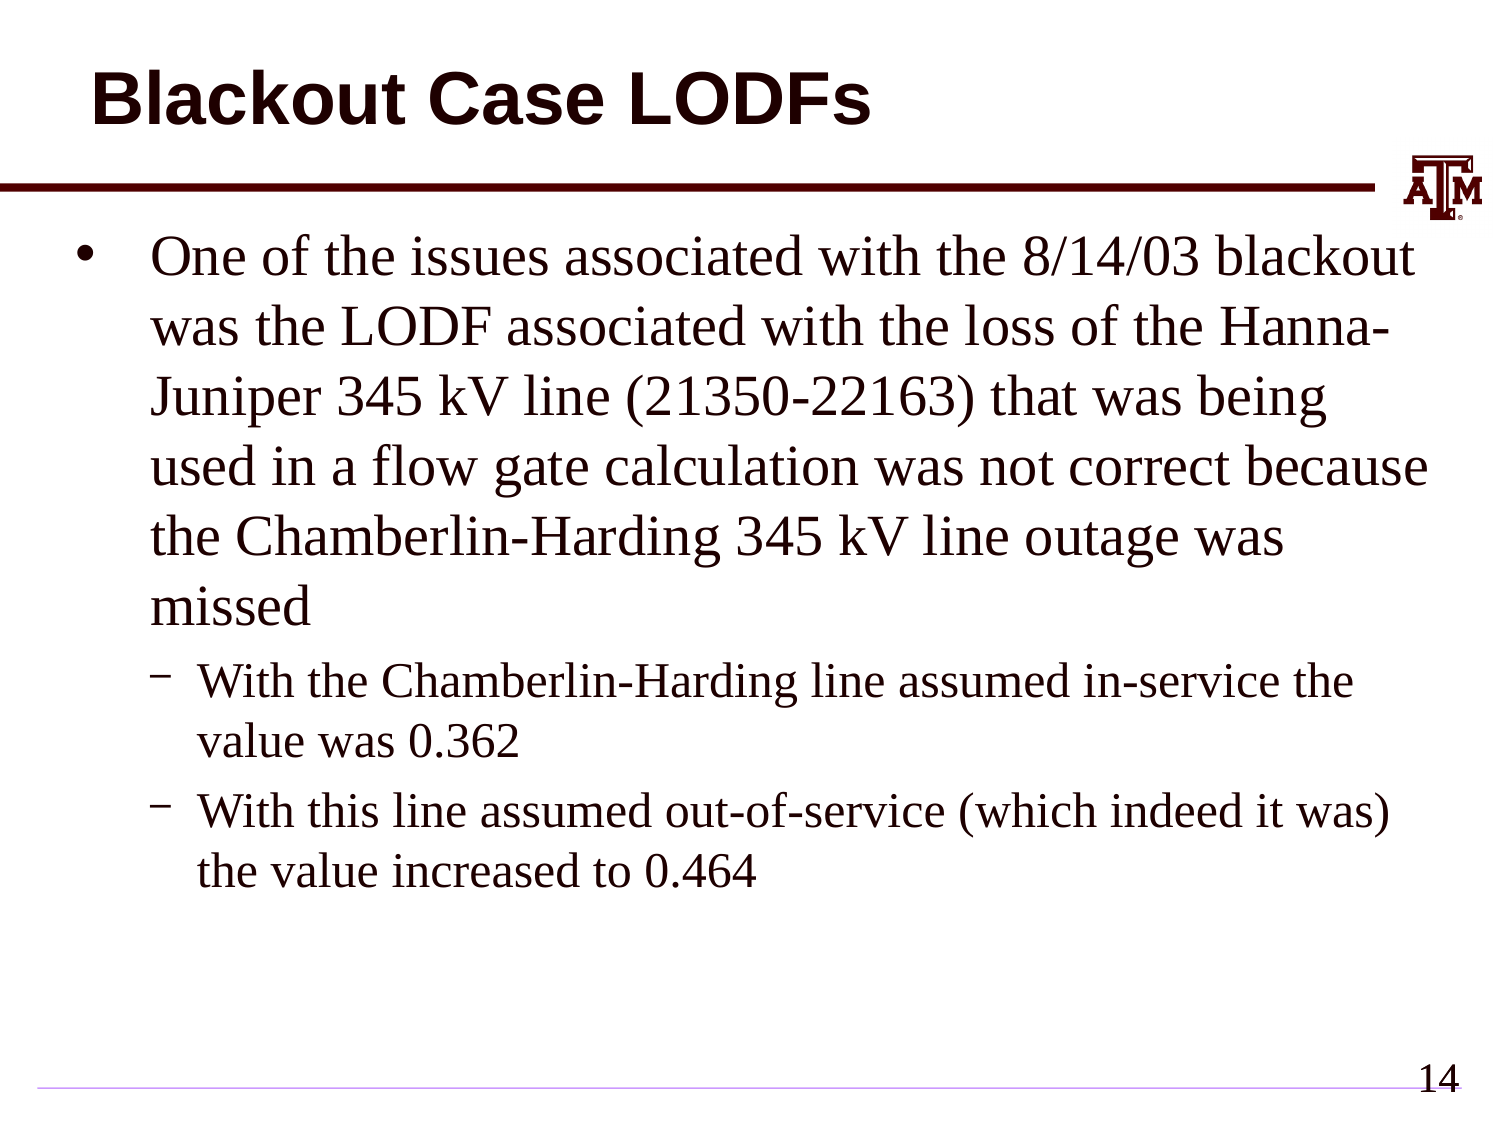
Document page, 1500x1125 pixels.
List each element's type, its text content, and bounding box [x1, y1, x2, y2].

list One of the issues associated with the 8/14/03 blackout was the LODF associated with the loss of the Hanna-Juniper 345 kV line (21350-22163) that was being used in a flow gate calculation was not correct because the Chamberlin-Harding 345 kV line outage was missed With the Chamberlin-Harding line assumed in-service the value was 0.362 With this line assumed out-of-service (which indeed it was) the value increased to 0.464 [59, 209, 1461, 476]
text_box 13 [1162, 1037, 1475, 1113]
title Blackout Case LODFs [74, 12, 1388, 188]
picture [1392, 137, 1493, 238]
